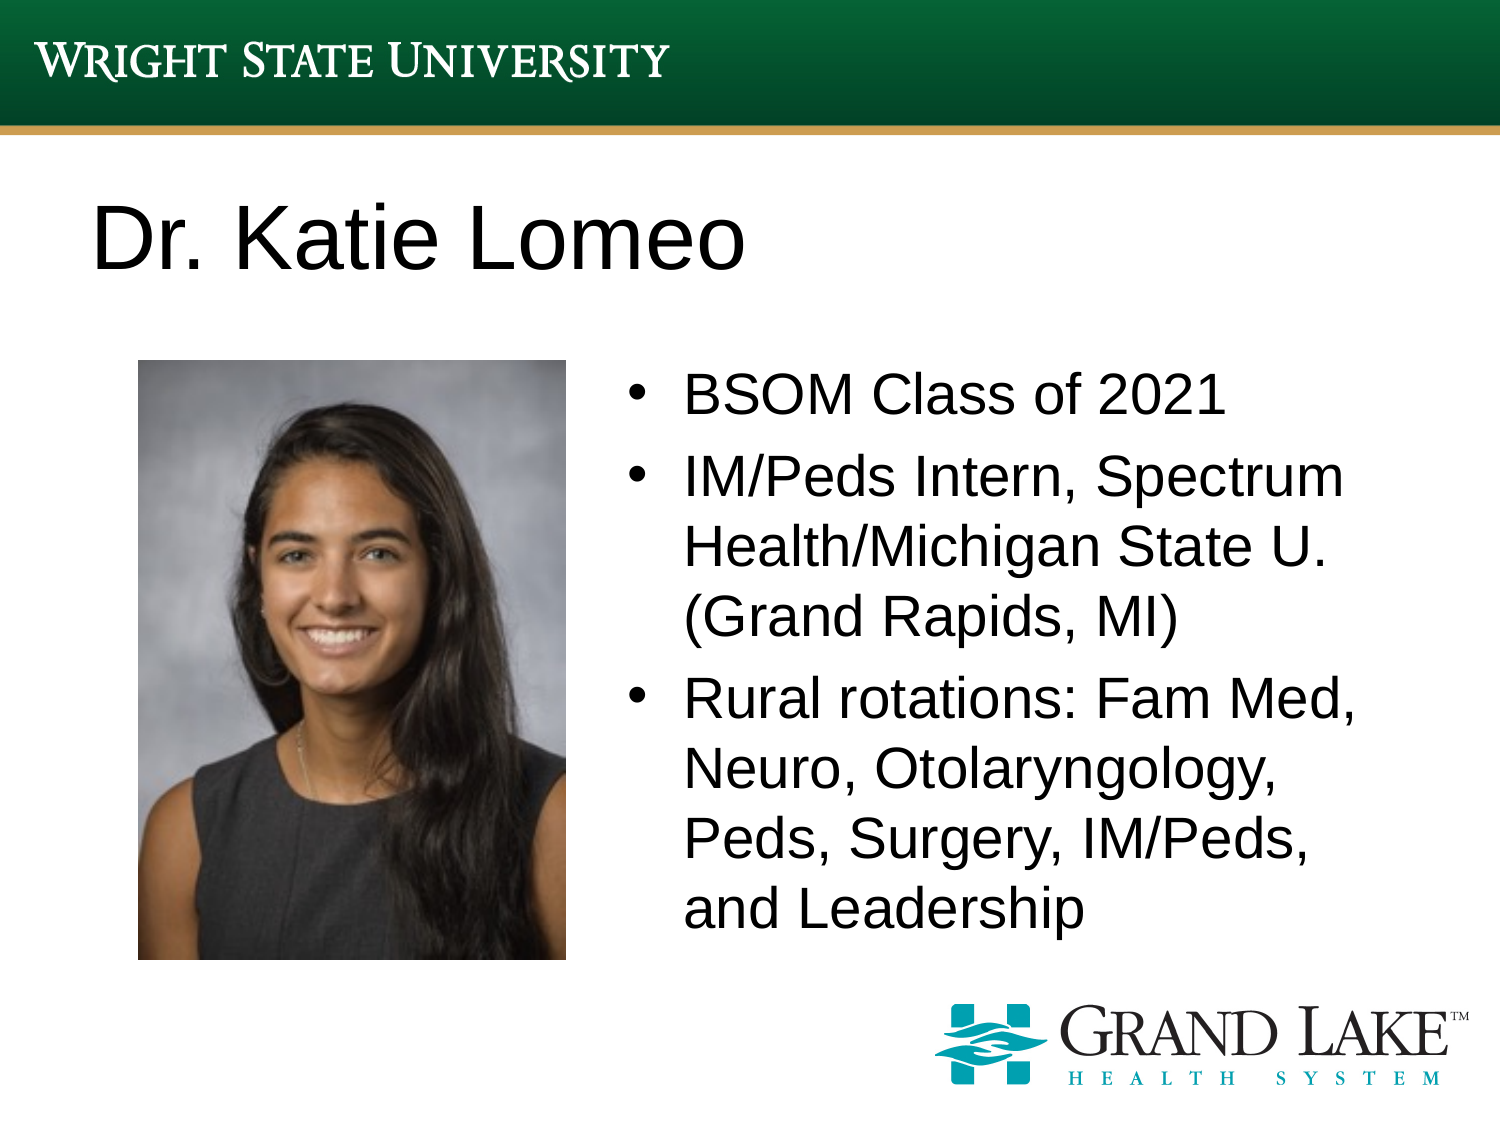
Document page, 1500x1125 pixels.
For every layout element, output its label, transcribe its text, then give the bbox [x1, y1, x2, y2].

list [138, 360, 566, 960]
title Dr. Katie Lomeo [75, 139, 1425, 327]
list BSOM Class of 2021 IM/Peds Intern, Spectrum Health/Michigan State U. (Grand Rapids, MI) Rural rotations: Fam Med, Neuro, Otolaryngology, Peds, Surgery, IM/Peds, and Leadership [612, 349, 1425, 1027]
picture [0, 0, 1500, 1125]
